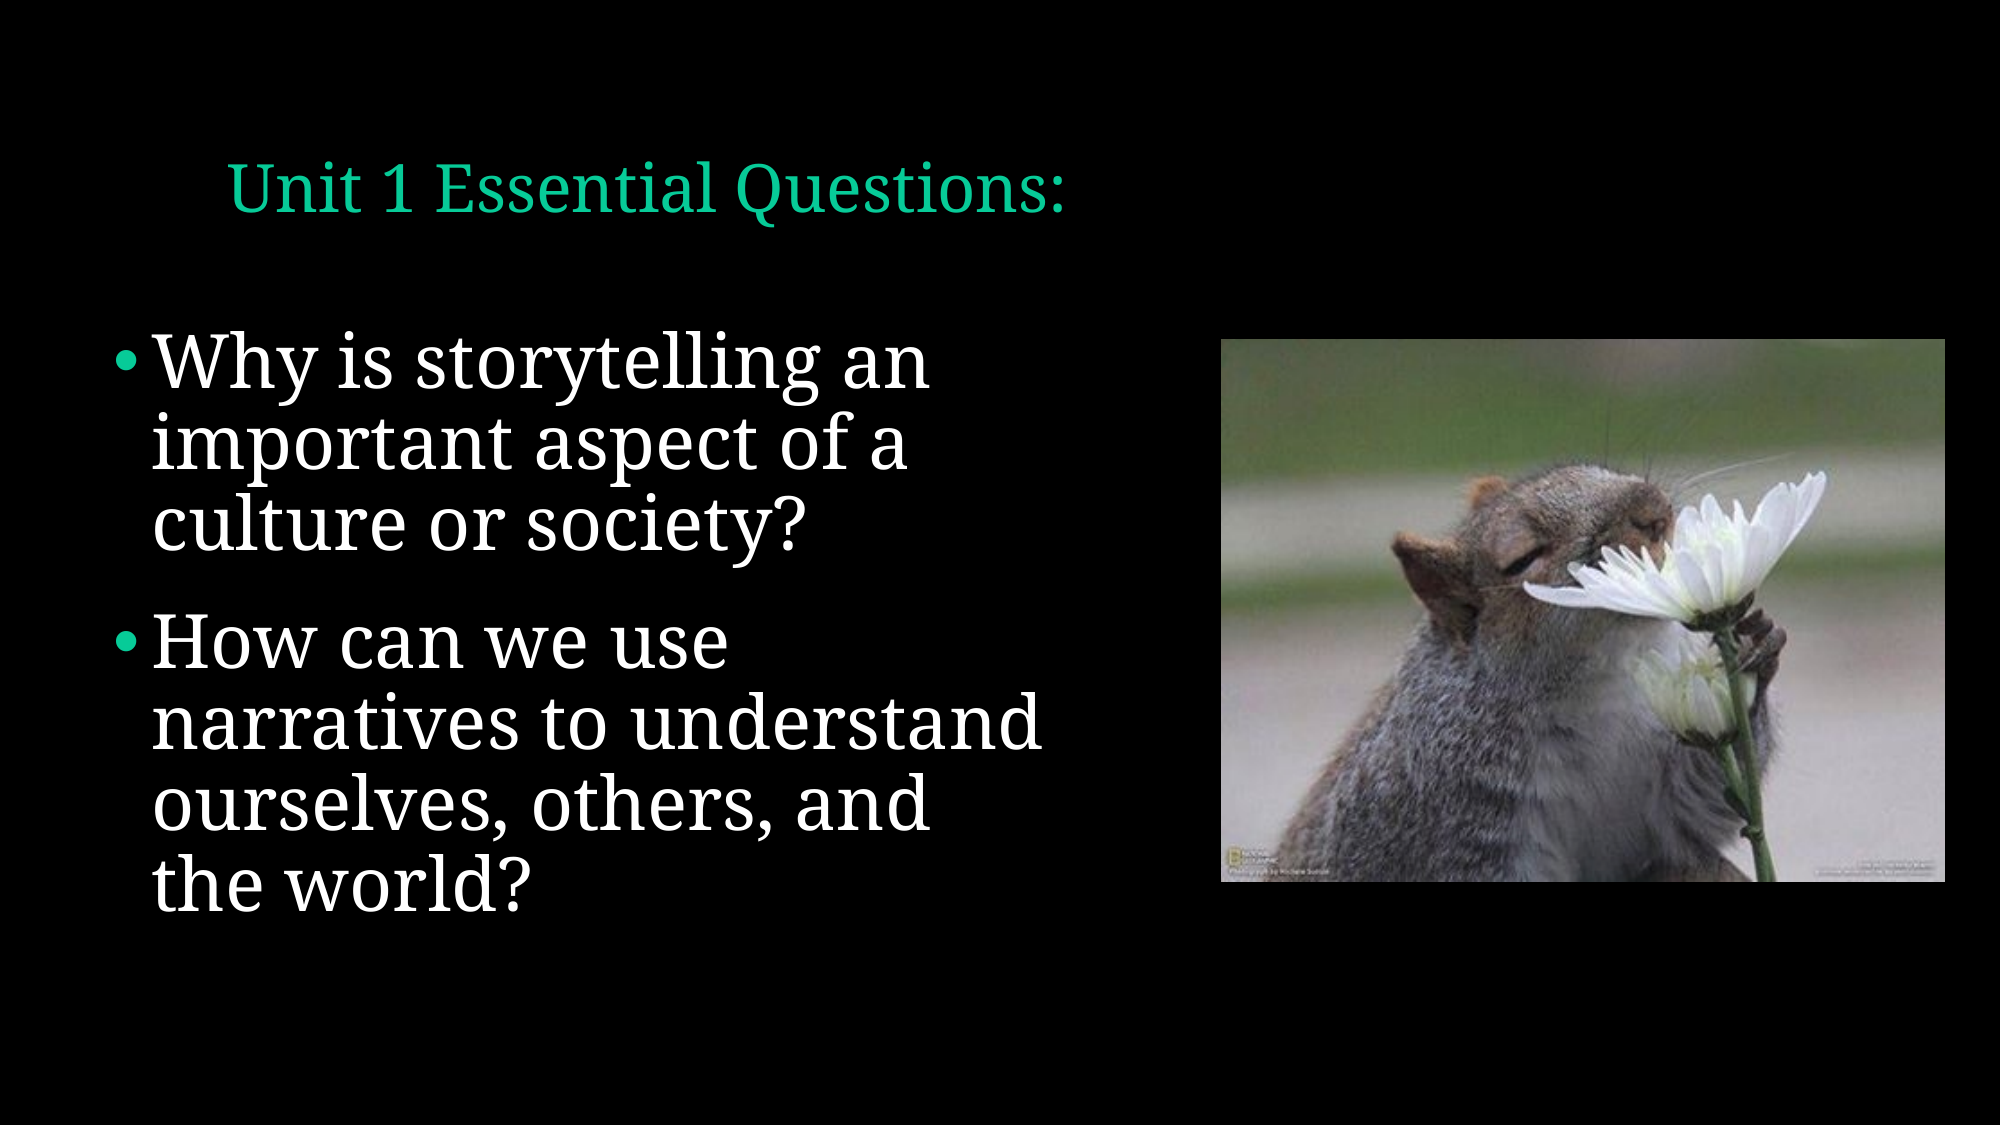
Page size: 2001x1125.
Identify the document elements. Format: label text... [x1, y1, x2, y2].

picture [1220, 339, 1945, 882]
text_box Why is storytelling an important aspect of a culture or society? How can we use narratives to understand ourselves, others, and the world? [98, 316, 1071, 882]
title Unit 1 Essential Questions: [212, 59, 1788, 235]
